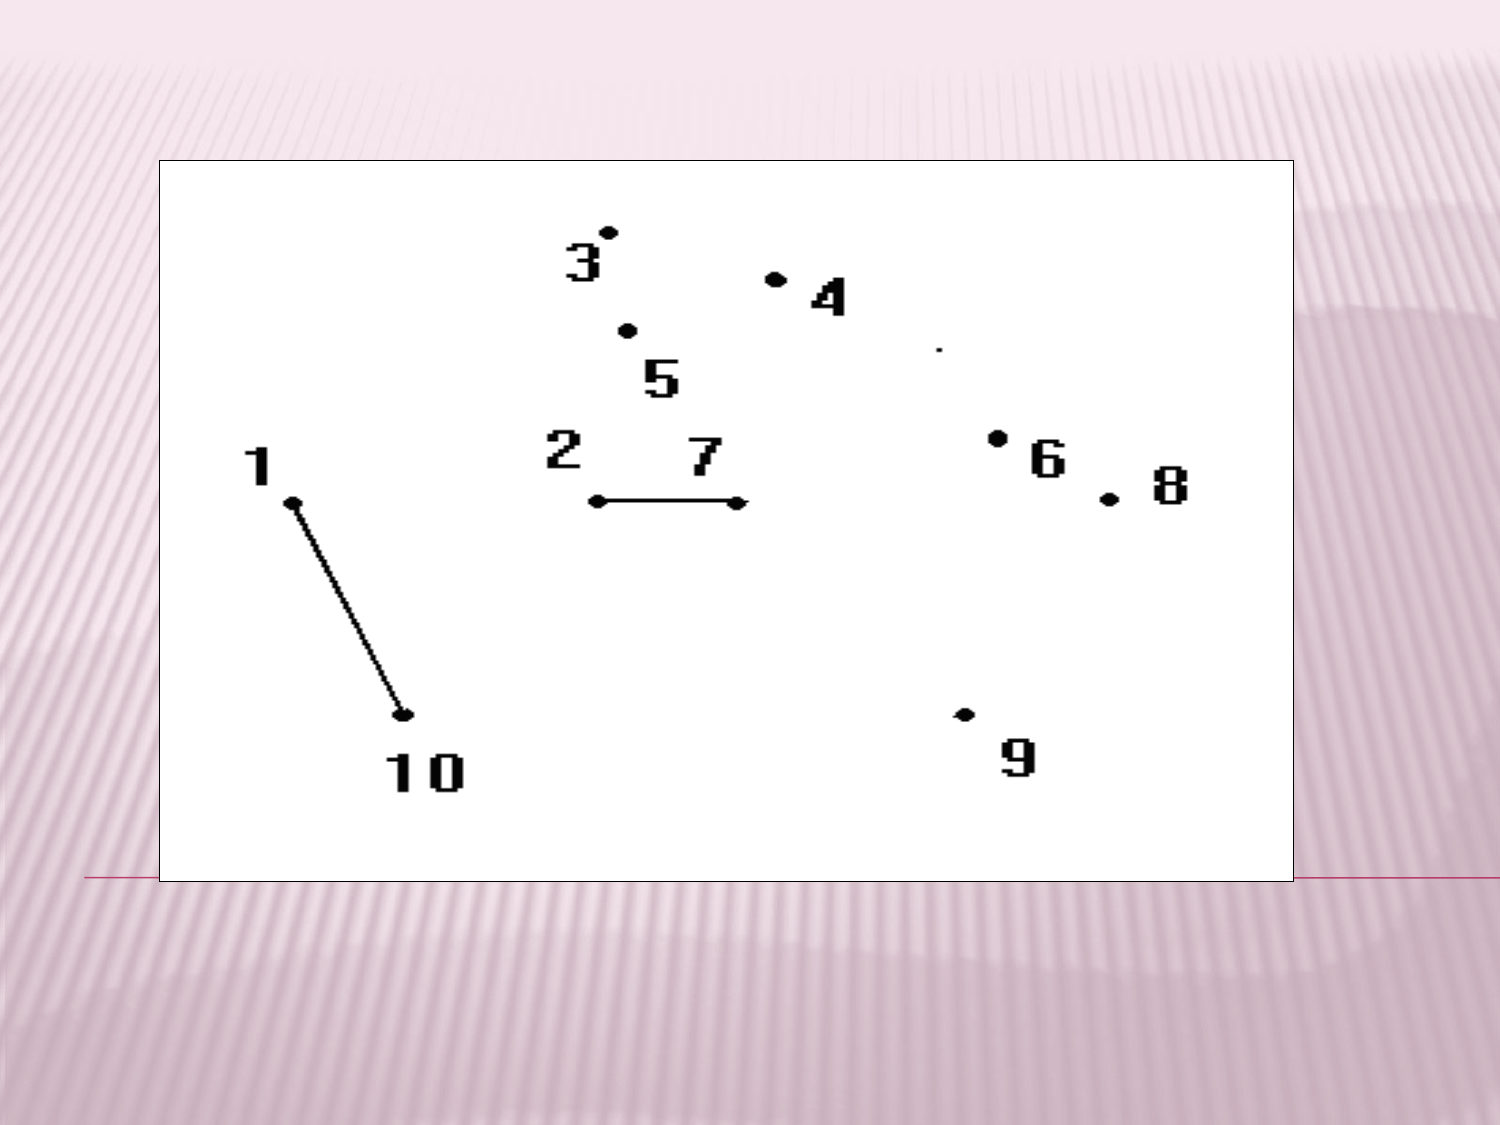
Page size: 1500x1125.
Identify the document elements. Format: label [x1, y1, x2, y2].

picture [159, 160, 1294, 882]
